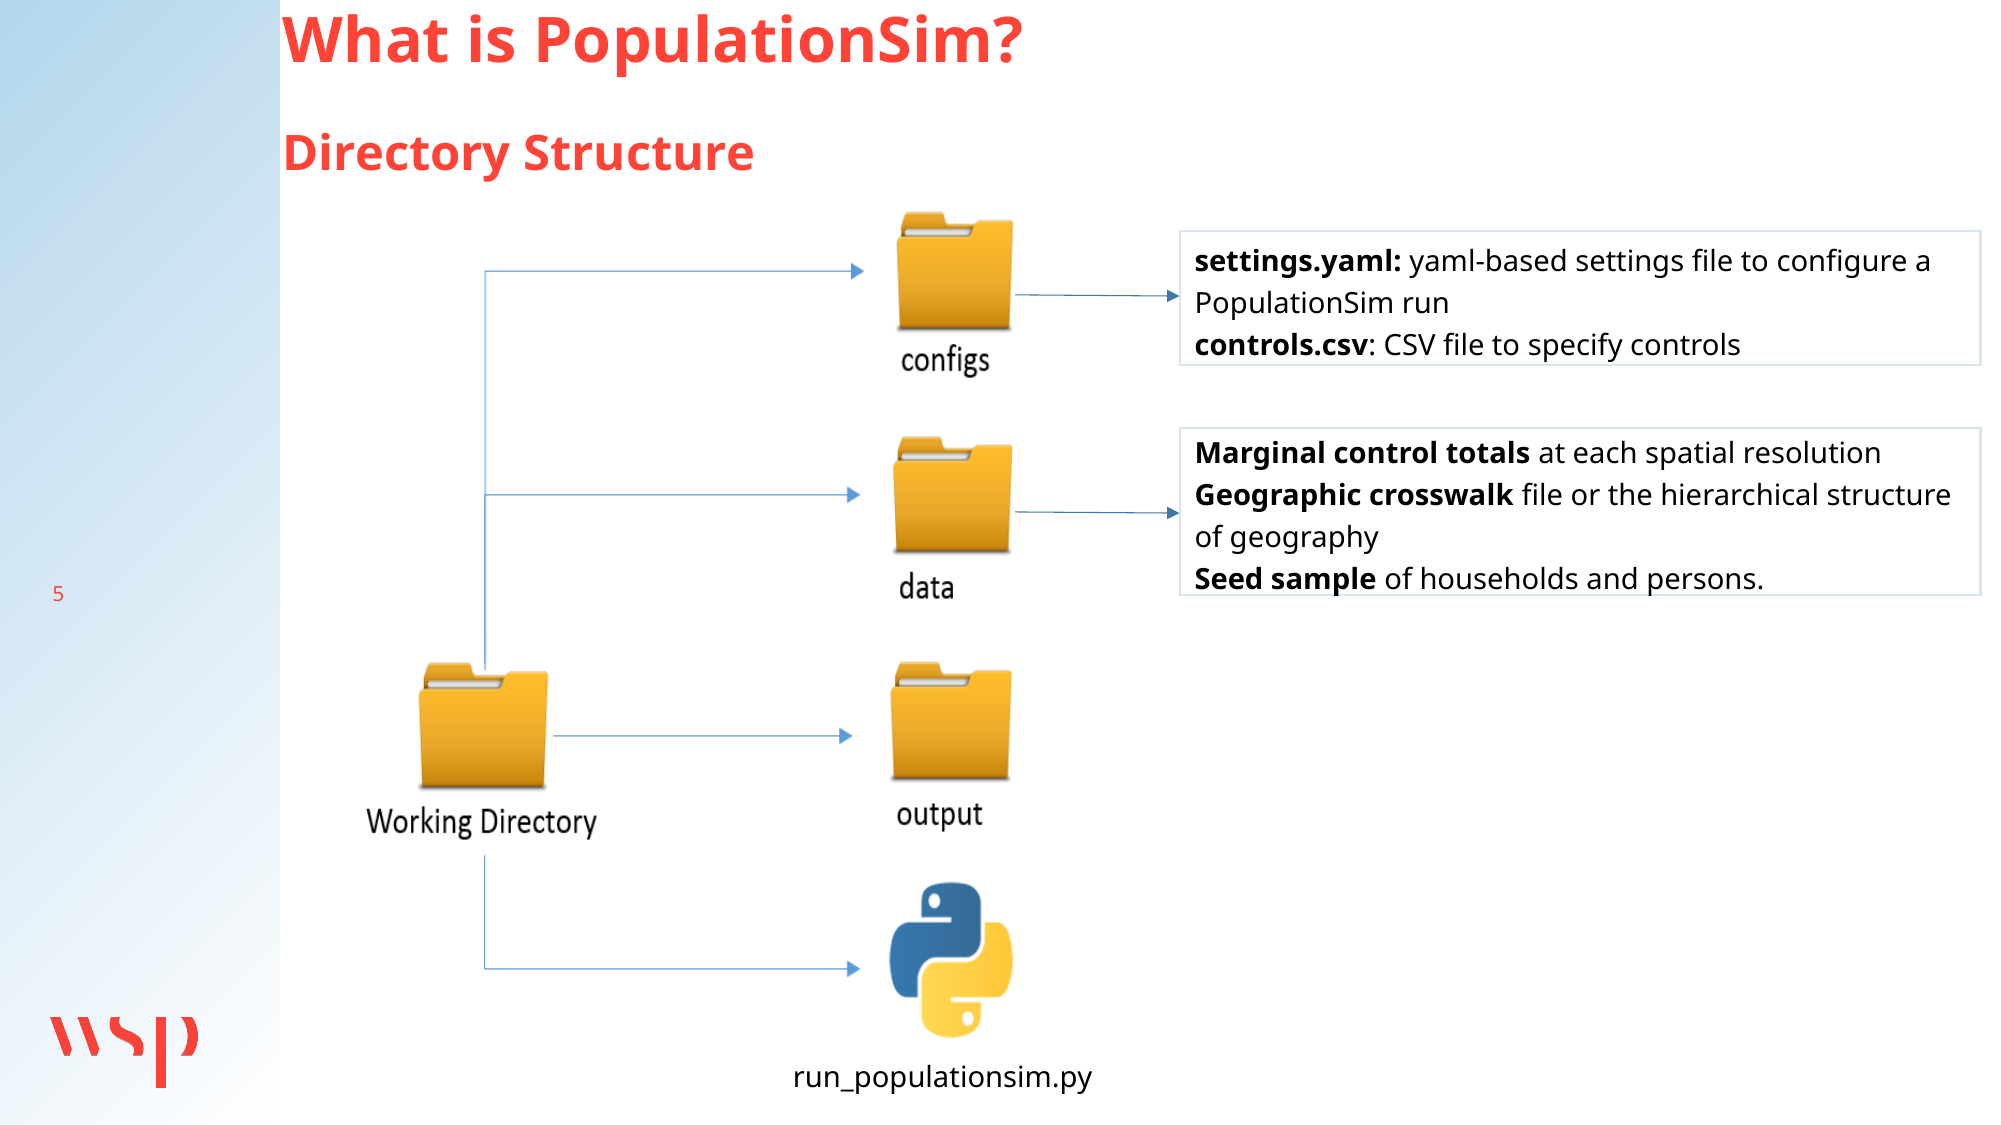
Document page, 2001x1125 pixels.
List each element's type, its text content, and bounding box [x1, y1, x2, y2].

slide_number 5 [37, 568, 268, 622]
title What is PopulationSim? Directory Structure [267, 0, 1786, 190]
text_box Marginal control totals at each spatial resolution Geographic crosswalk file or the hierarchical structure of geography Seed sample of households and persons. [1205, 427, 1982, 596]
text_box settings.yaml: yaml-based settings file to configure a PopulationSim run controls.csv: CSV file to specify controls [1205, 230, 1982, 366]
text_box run_populationsim.py [777, 1044, 1150, 1094]
picture [50, 1017, 198, 1088]
picture [349, 189, 1205, 1044]
